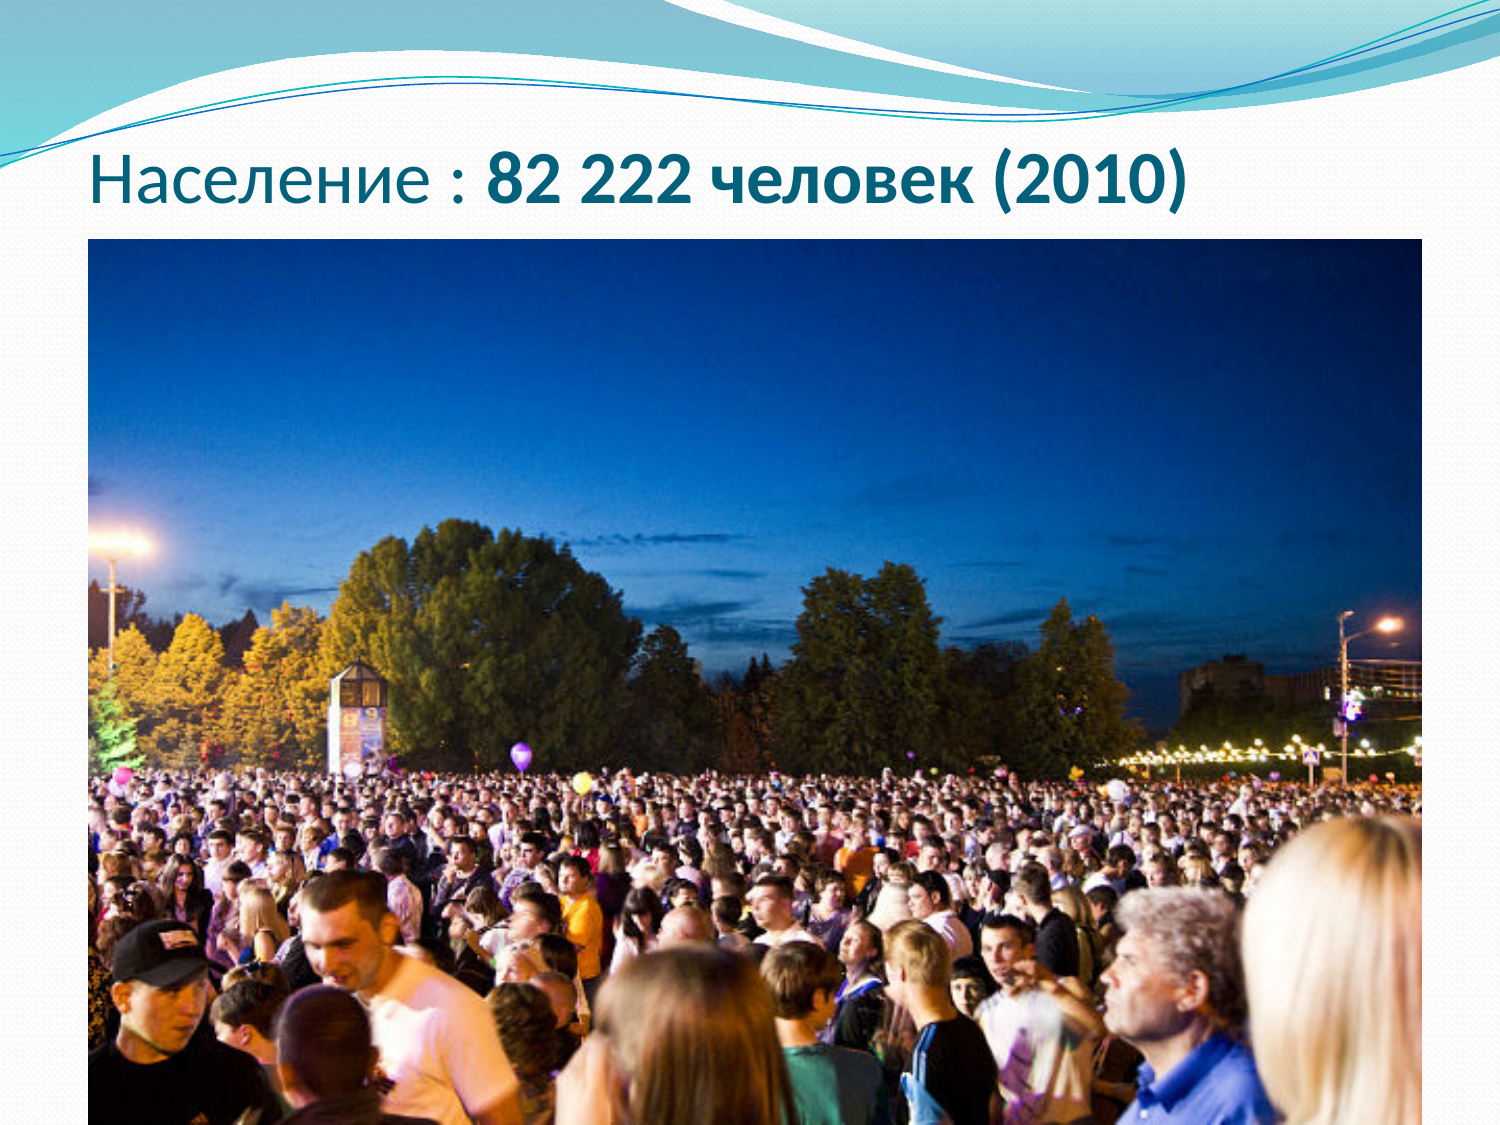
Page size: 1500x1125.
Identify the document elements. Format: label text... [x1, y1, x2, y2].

picture [88, 239, 1423, 1125]
title Население : 82 222 человек (2010) [88, 30, 1439, 219]
